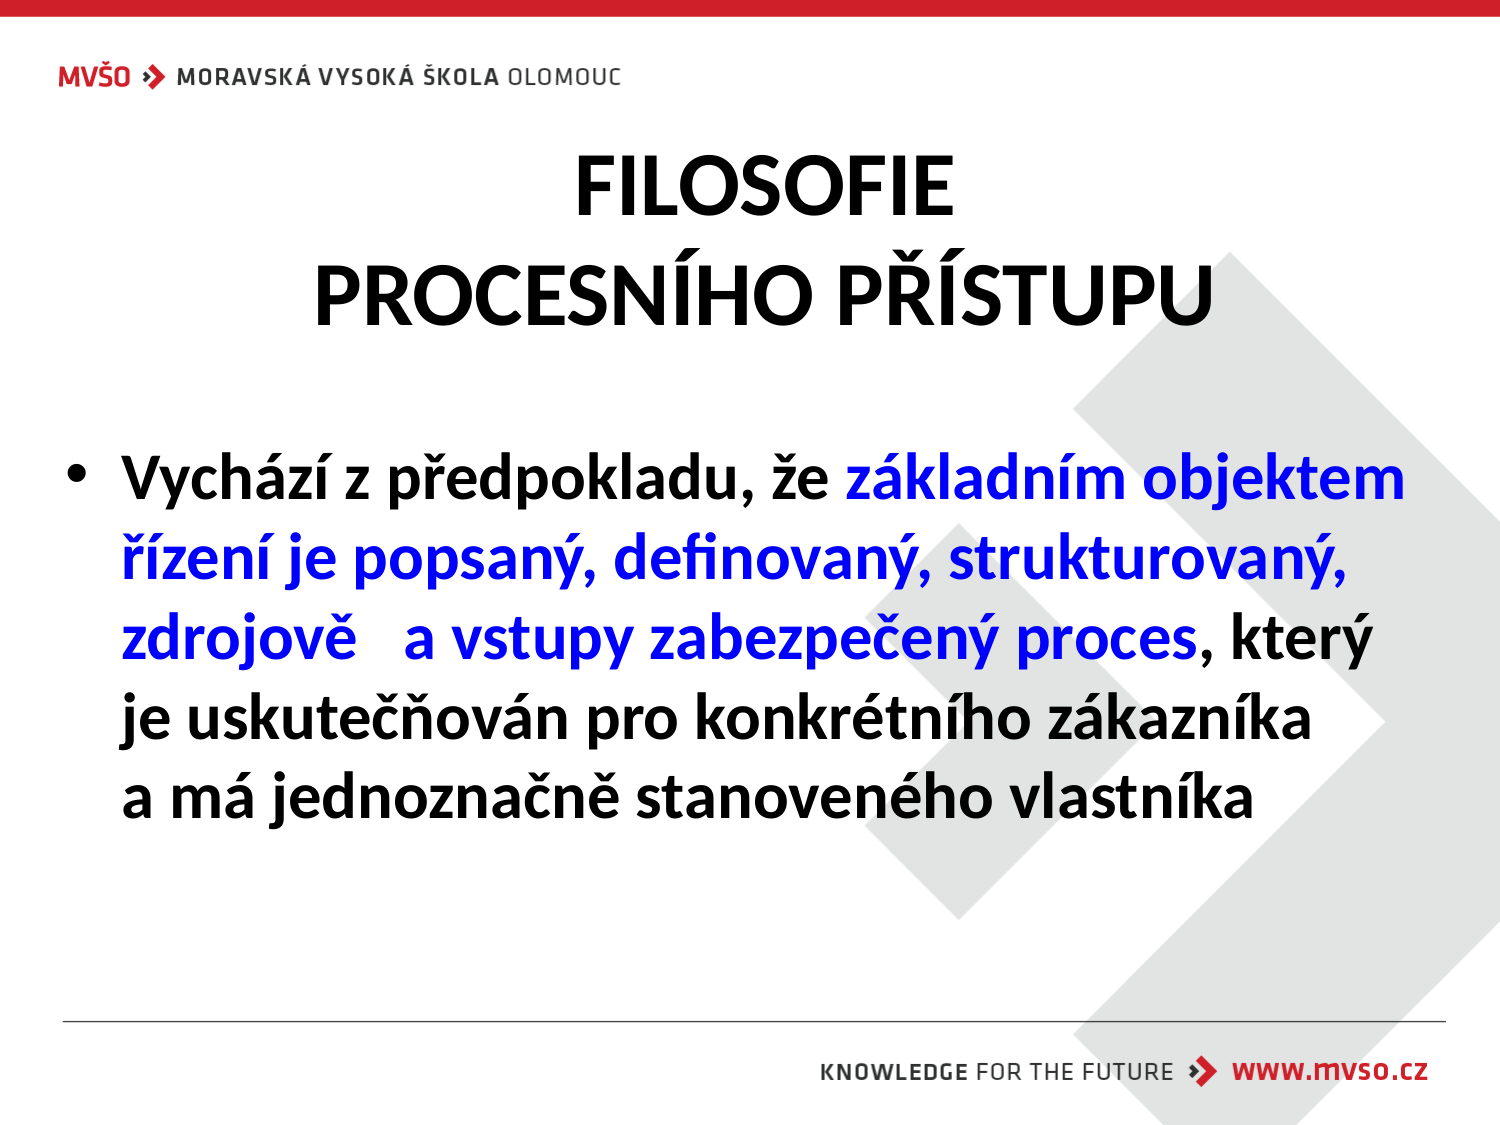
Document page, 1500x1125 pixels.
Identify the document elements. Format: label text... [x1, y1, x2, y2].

picture [0, 0, 1500, 1125]
list Vychází z předpokladu, že základním objektem řízení je popsaný, definovaný, strukturovaný, zdrojově a vstupy zabezpečený proces, který je uskutečňován pro konkrétního zákazníka a má jednoznačně stanoveného vlastníka [50, 425, 1438, 937]
title FILOSOFIE PROCESNÍHO PŘÍSTUPU [131, 108, 1400, 360]
